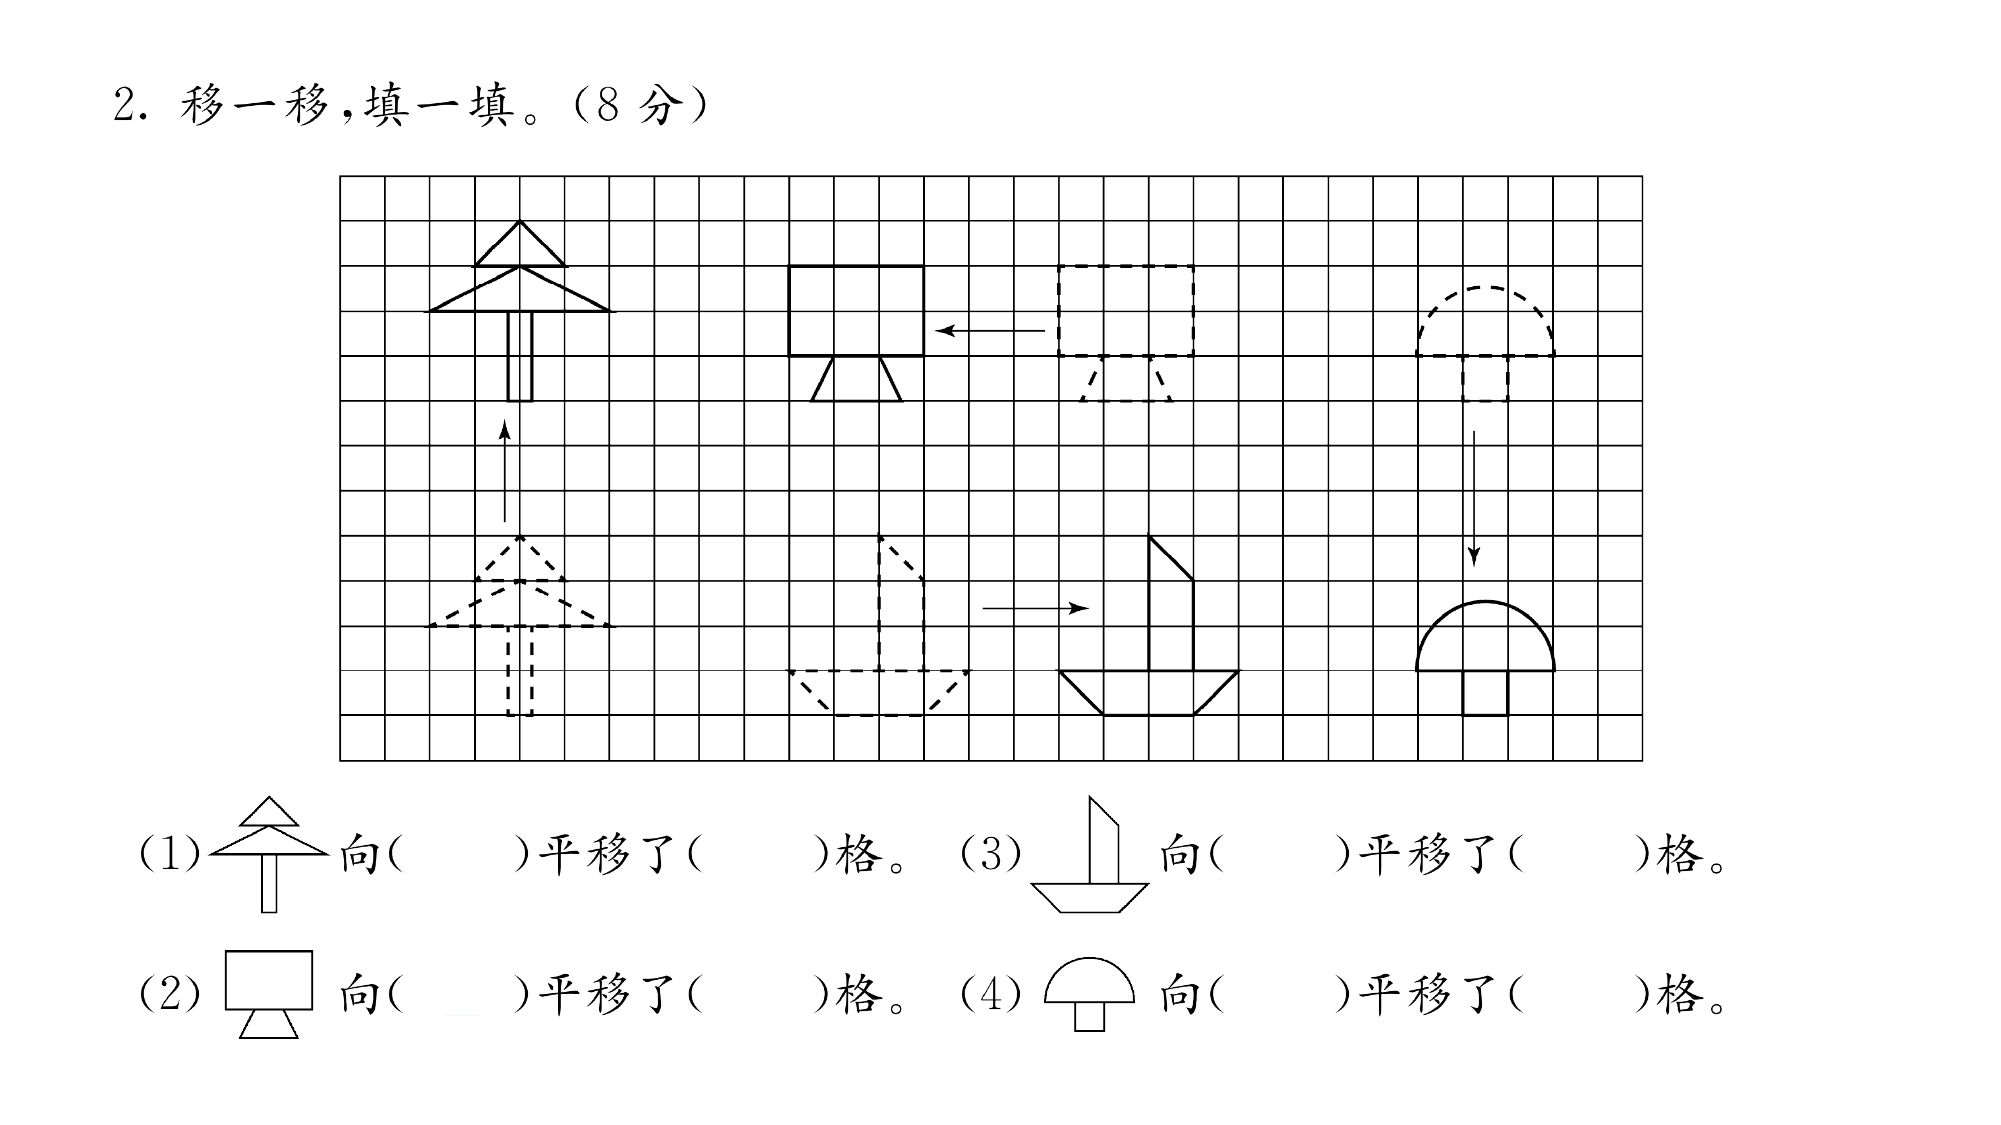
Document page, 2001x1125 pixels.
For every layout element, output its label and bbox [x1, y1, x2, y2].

picture [110, 42, 2000, 1068]
